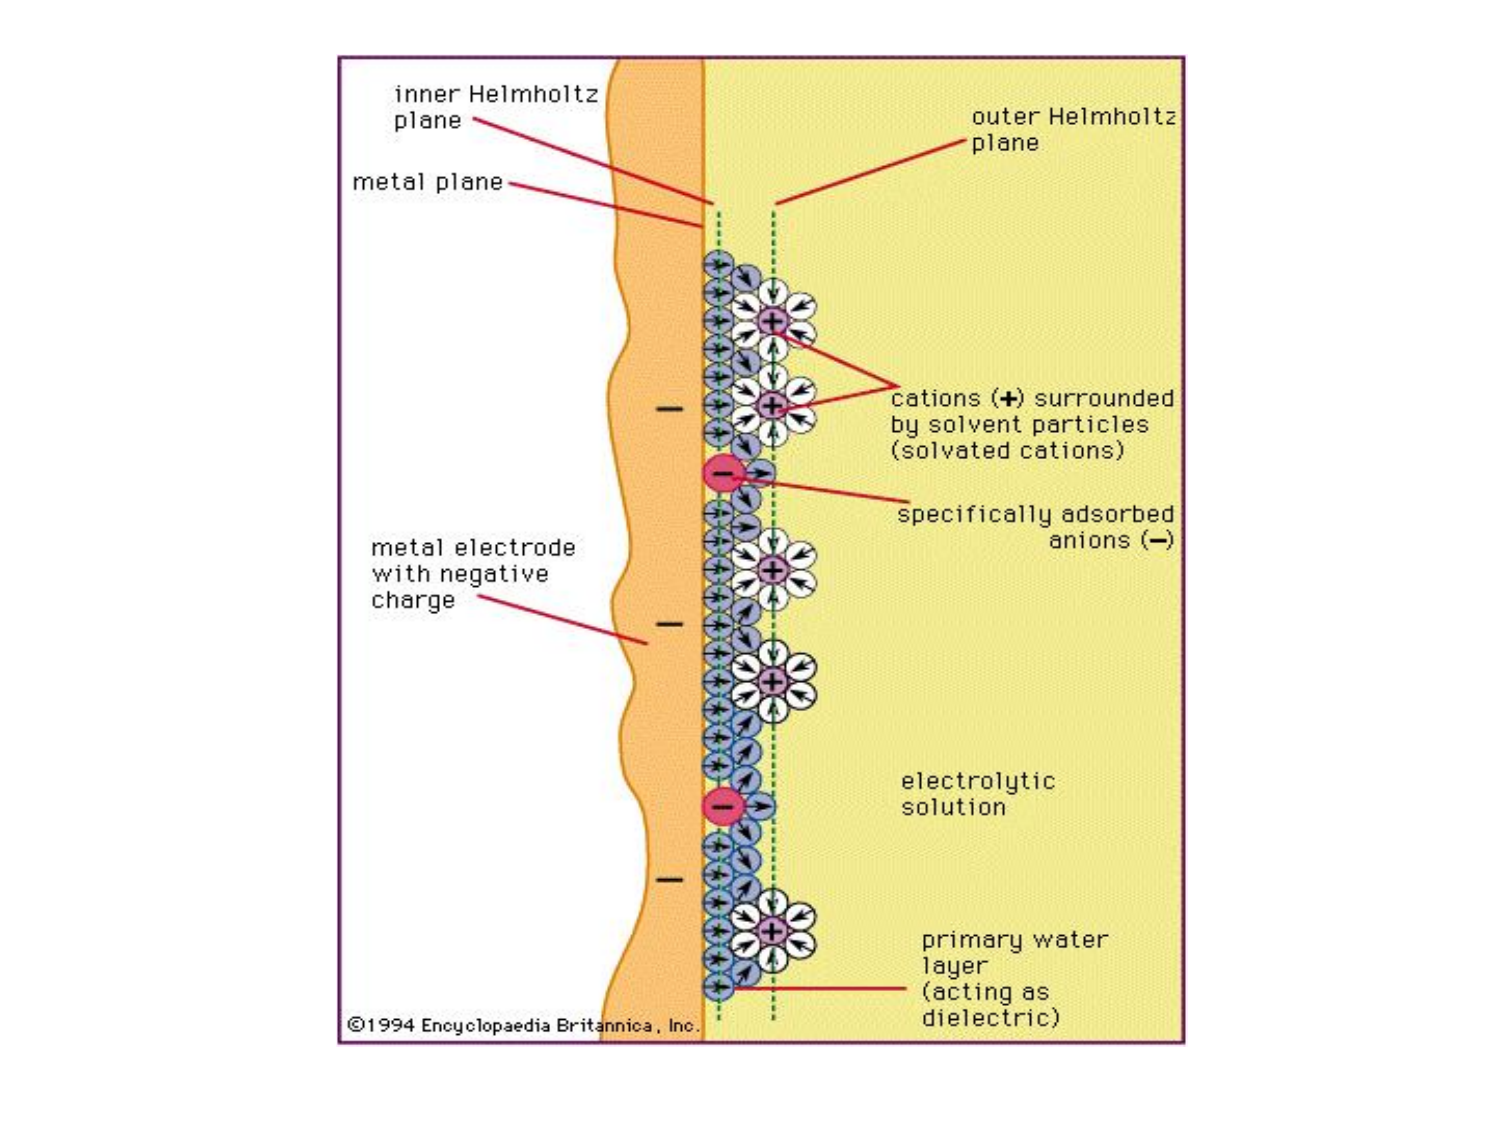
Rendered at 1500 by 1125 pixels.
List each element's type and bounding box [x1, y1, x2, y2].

picture [336, 54, 1188, 1047]
